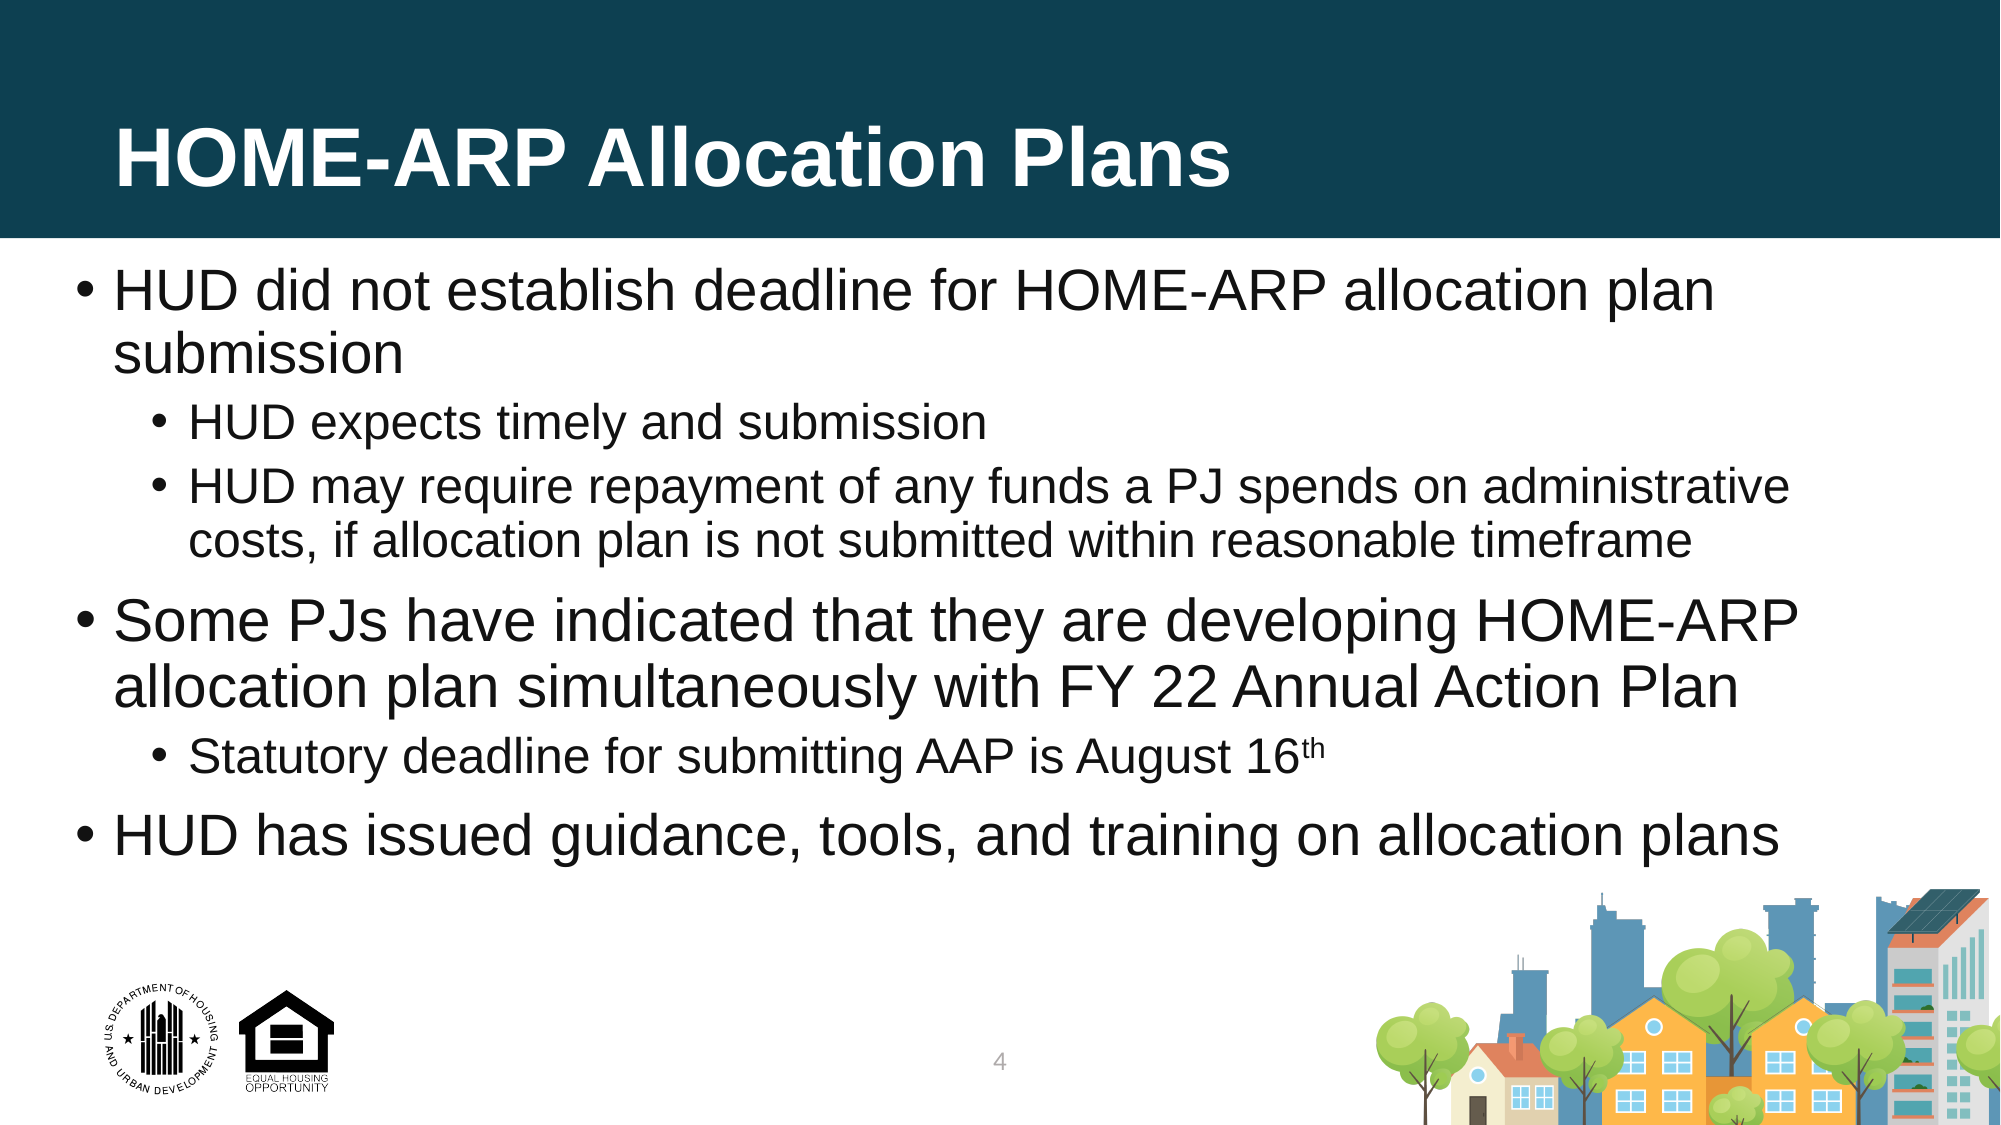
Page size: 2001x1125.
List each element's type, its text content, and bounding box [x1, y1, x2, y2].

list HUD did not establish deadline for HOME-ARP allocation plan submission HUD expects timely and submission HUD may require repayment of any funds a PJ spends on administrative costs, if allocation plan is not submitted within reasonable timeframe Some PJs have indicated that they are developing HOME-ARP allocation plan simultaneously with FY 22 Annual Action Plan Statutory deadline for submitting AAP is August 16th HUD has issued guidance, tools, and training on allocation plans [60, 252, 1900, 978]
title HOME-ARP Allocation Plans [99, 63, 1900, 213]
